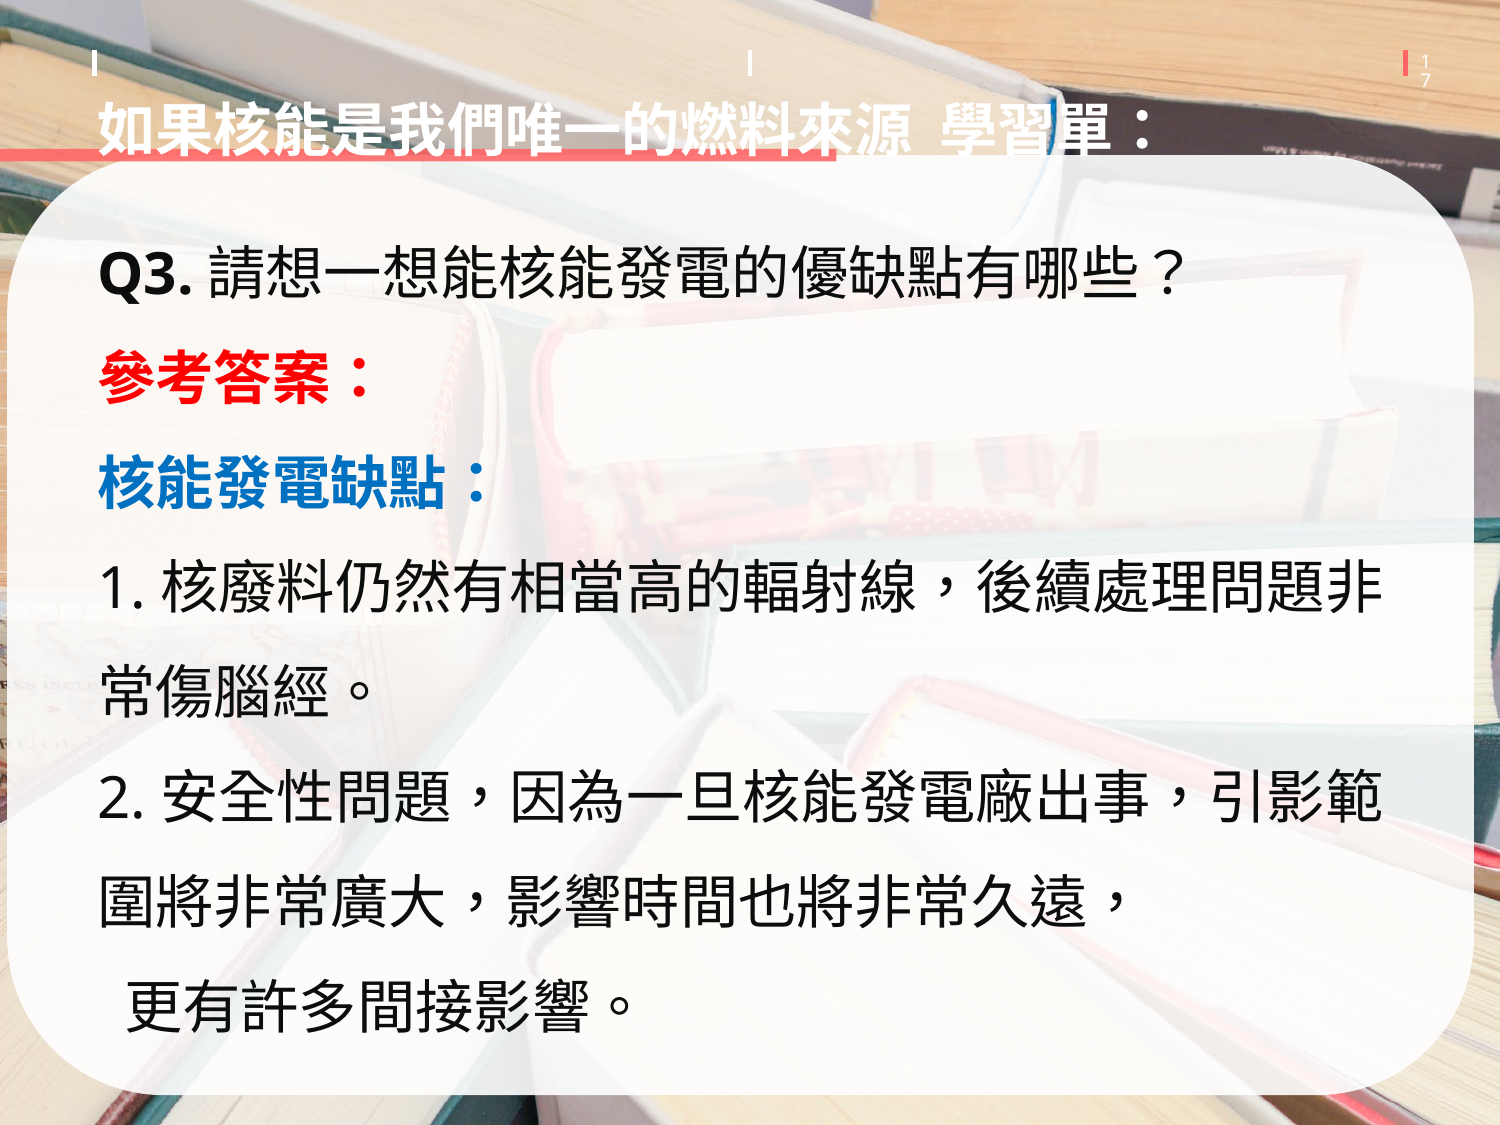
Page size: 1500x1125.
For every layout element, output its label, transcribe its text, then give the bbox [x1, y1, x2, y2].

text_box Q3.請想一想能核能發電的優缺點有哪些？ 參考答案： 核能發電缺點： 1.核廢料仍然有相當高的輻射線，後續處理問題非常傷腦經。 2.安全性問題，因為一旦核能發電廠出事，引影範圍將非常廣大，影響時間也將非常久遠， 更有許多間接影響。 [82, 193, 1400, 1048]
text_box [6, 154, 1475, 1097]
picture [0, 0, 1500, 1125]
text_box 如果核能是我們唯一的燃料來源 學習單： [82, 50, 1260, 170]
